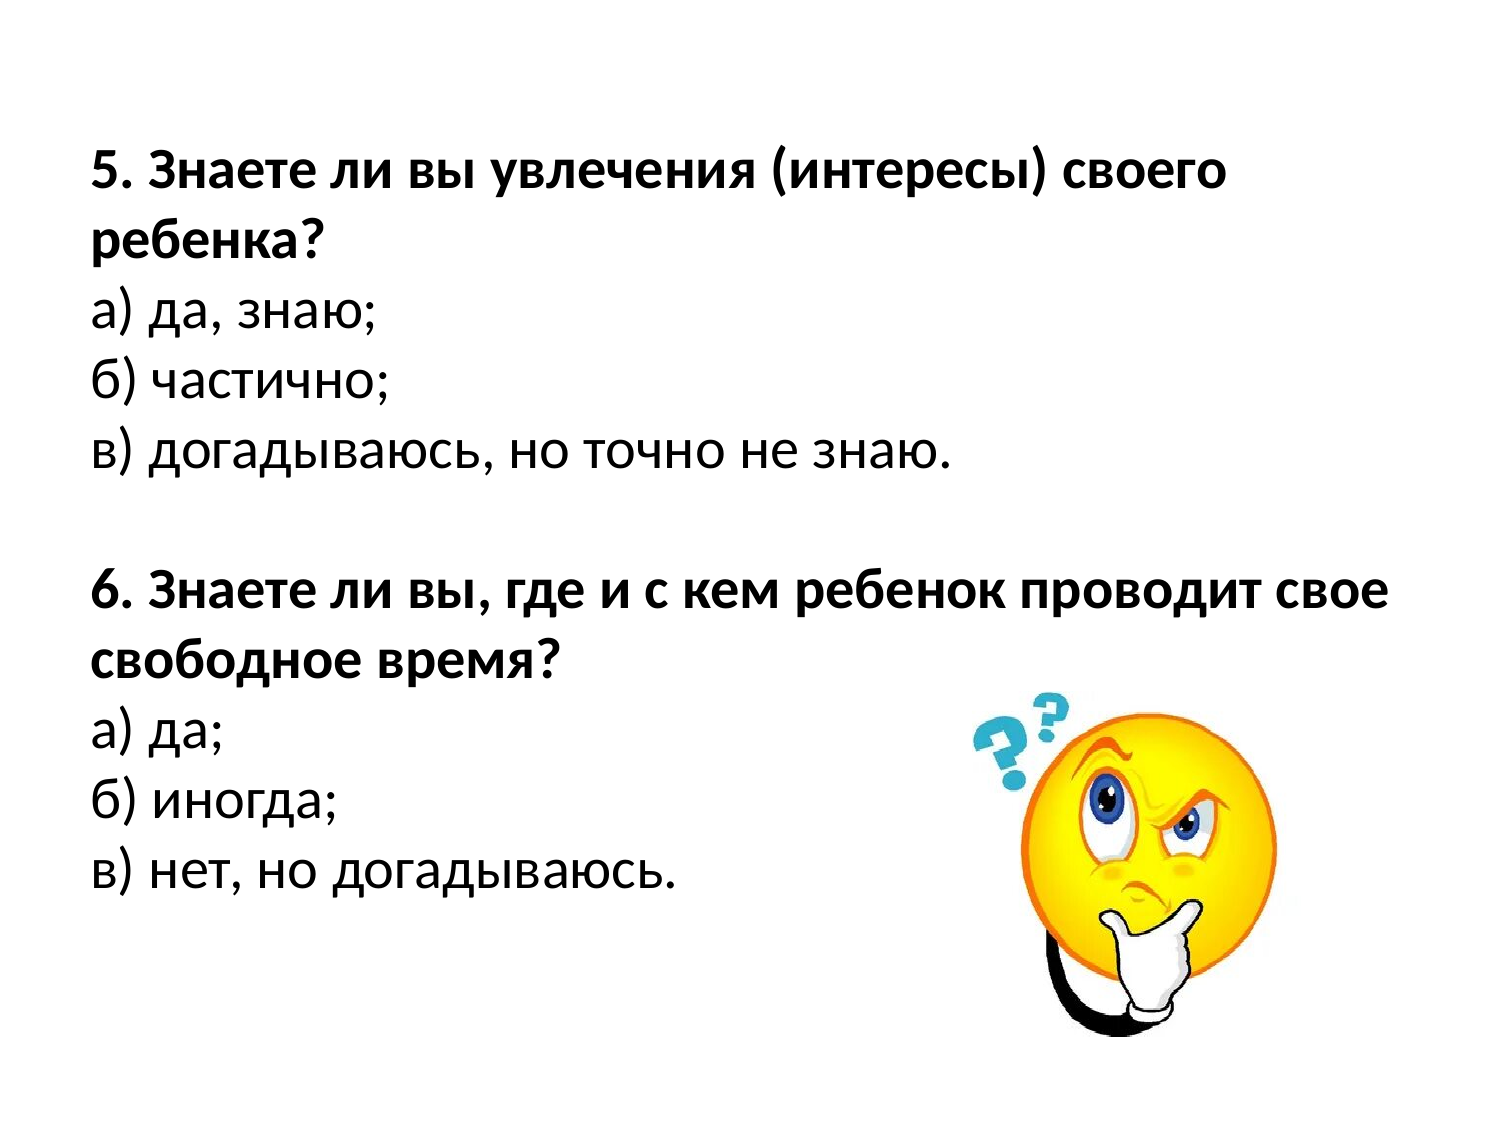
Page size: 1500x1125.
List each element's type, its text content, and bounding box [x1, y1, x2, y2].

title 5. Знаете ли вы увлечения (интересы) своего ребенка? а) да, знаю; б) частично; в) догадываюсь, но точно не знаю. 6. Знаете ли вы, где и с кем ребенок проводит свое свободное время? а) да; б) иногда; в) нет, но догадываюсь. [74, 44, 1426, 1055]
picture [972, 691, 1442, 1037]
